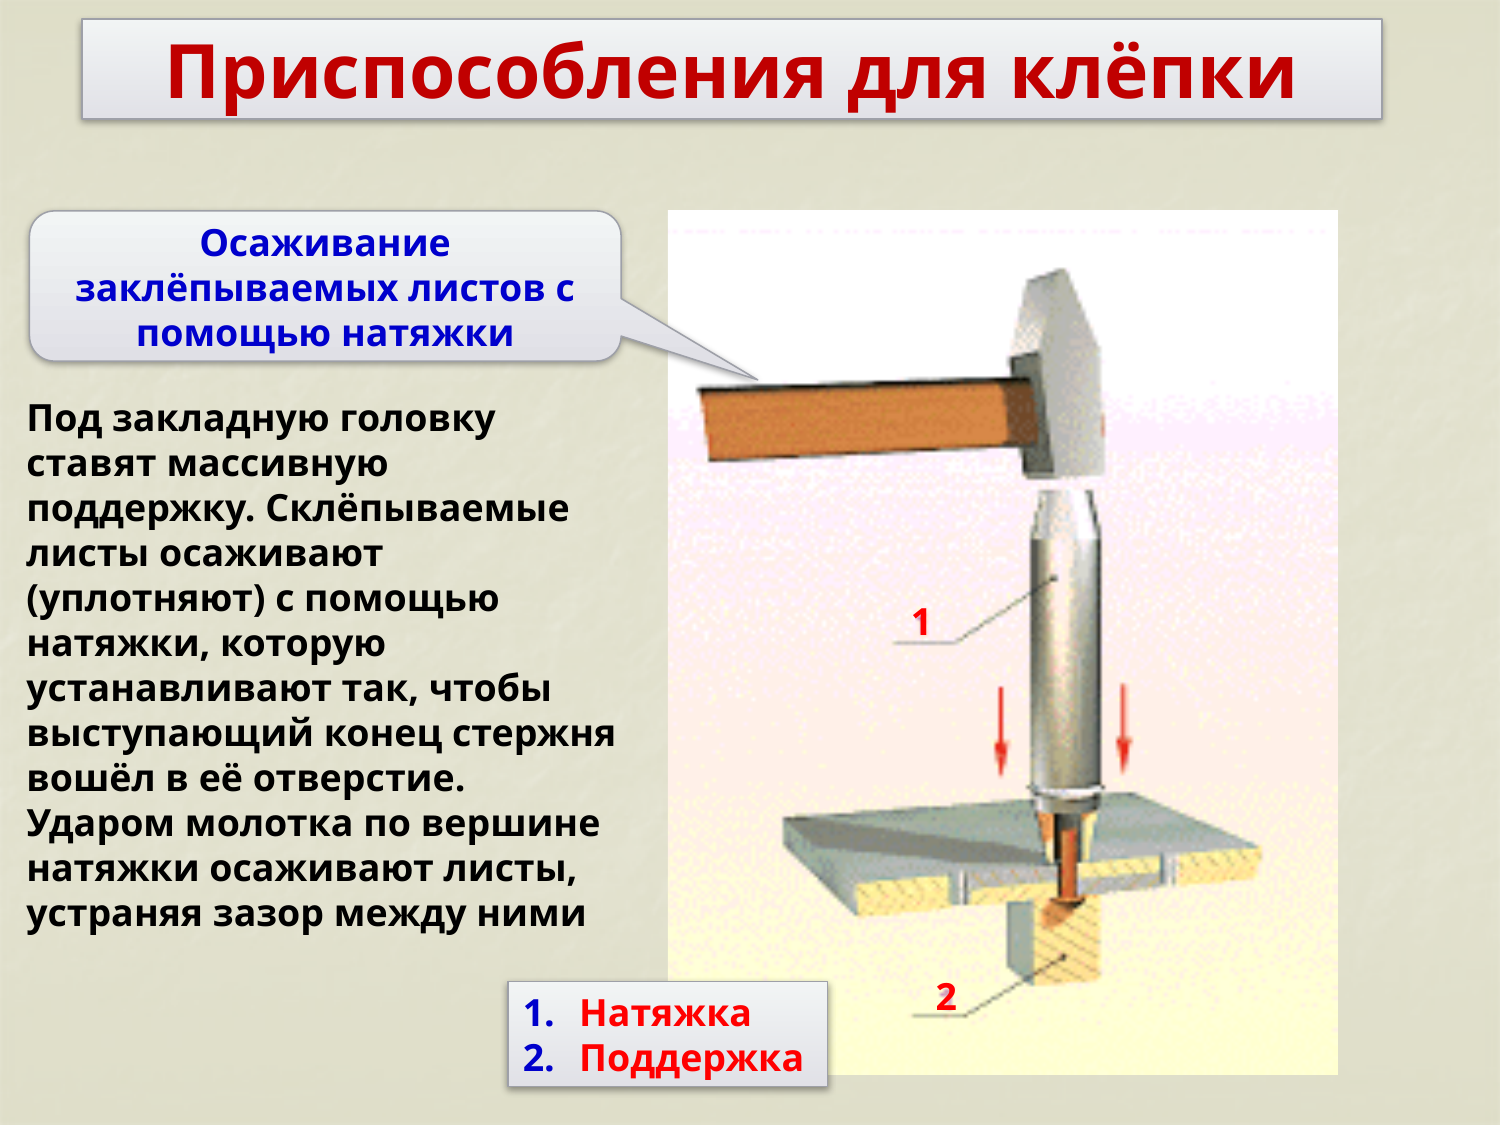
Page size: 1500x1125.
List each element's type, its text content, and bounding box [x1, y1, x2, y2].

text_box Осаживание заклёпываемых листов с помощью натяжки [28, 210, 662, 362]
title Приспособления для клёпки [81, 18, 1383, 120]
text_box Натяжка Поддержка [507, 981, 828, 1087]
text_box Под закладную головку ставят массивную поддержку. Склёпываемые листы осаживают (уплотняют) с помощью натяжки, которую устанавливают так, чтобы выступающий конец стержня вошёл в её отверстие. Ударом молотка по вершине натяжки осаживают листы, устраняя зазор между ними [11, 386, 633, 942]
picture [667, 210, 1339, 1076]
